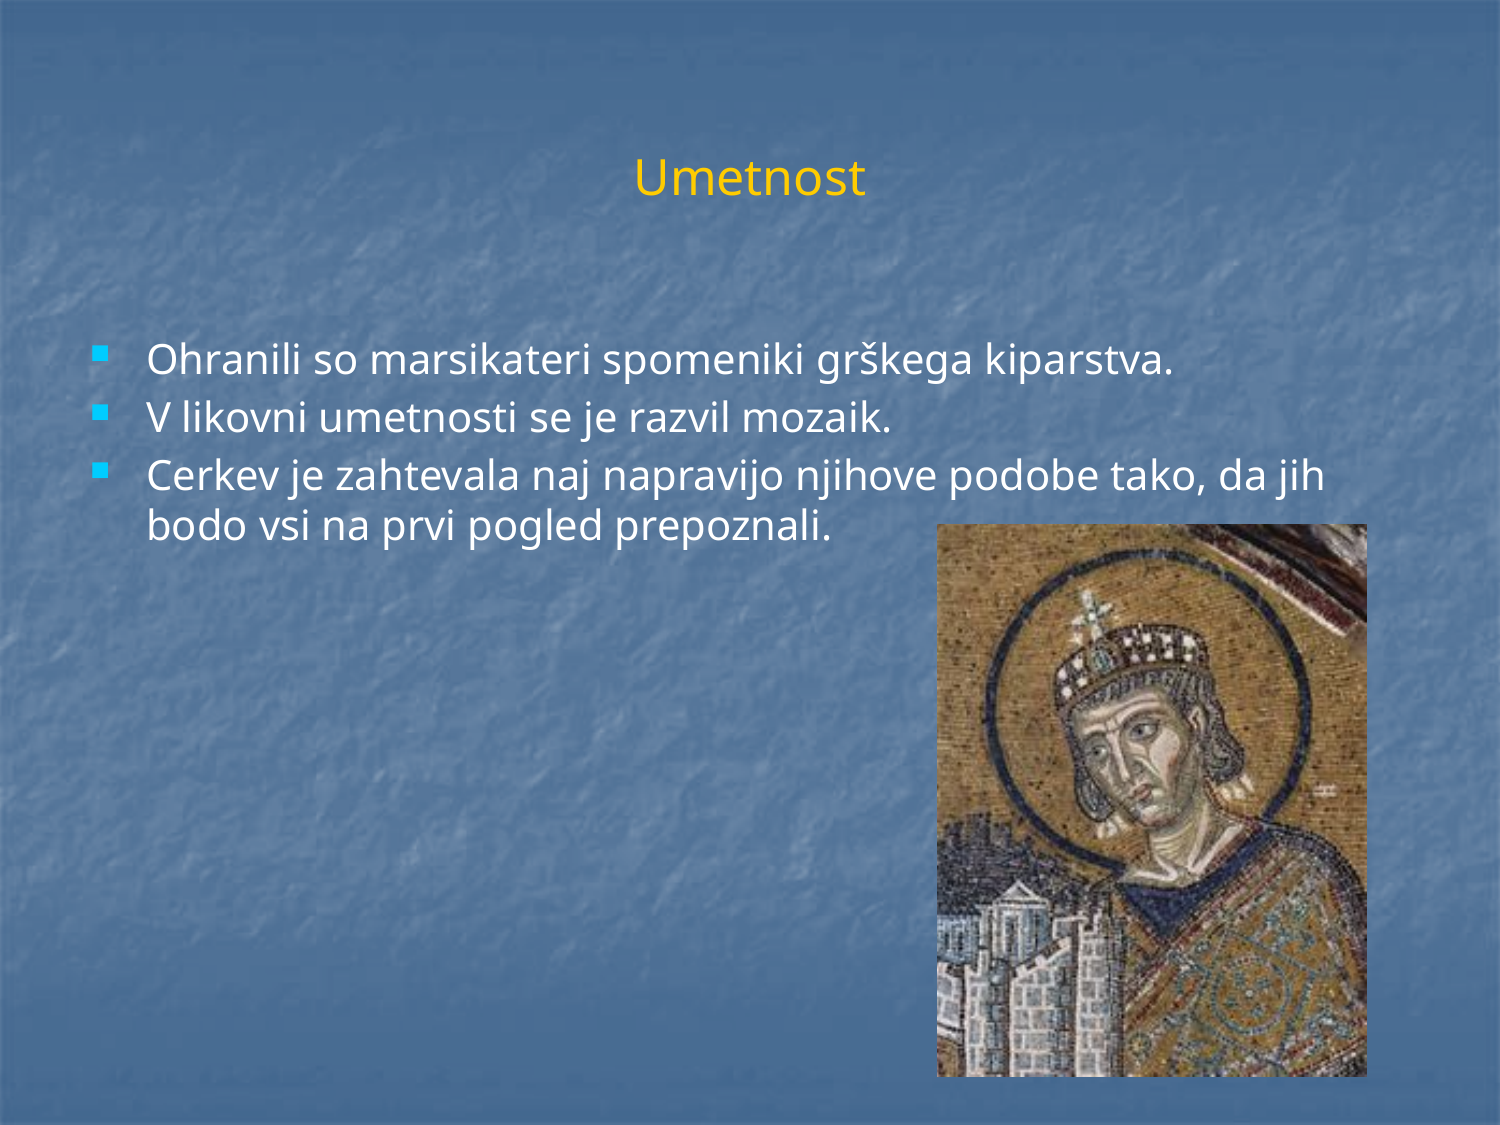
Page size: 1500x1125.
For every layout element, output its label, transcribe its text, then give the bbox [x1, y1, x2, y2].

picture [937, 524, 1367, 1077]
list Ohranili so marsikateri spomeniki grškega kiparstva. V likovni umetnosti se je razvil mozaik. Cerkev je zahtevala naj napravijo njihove podobe tako, da jih bodo vsi na prvi pogled prepoznali. [75, 324, 1425, 1000]
title Umetnost [75, 62, 1425, 288]
